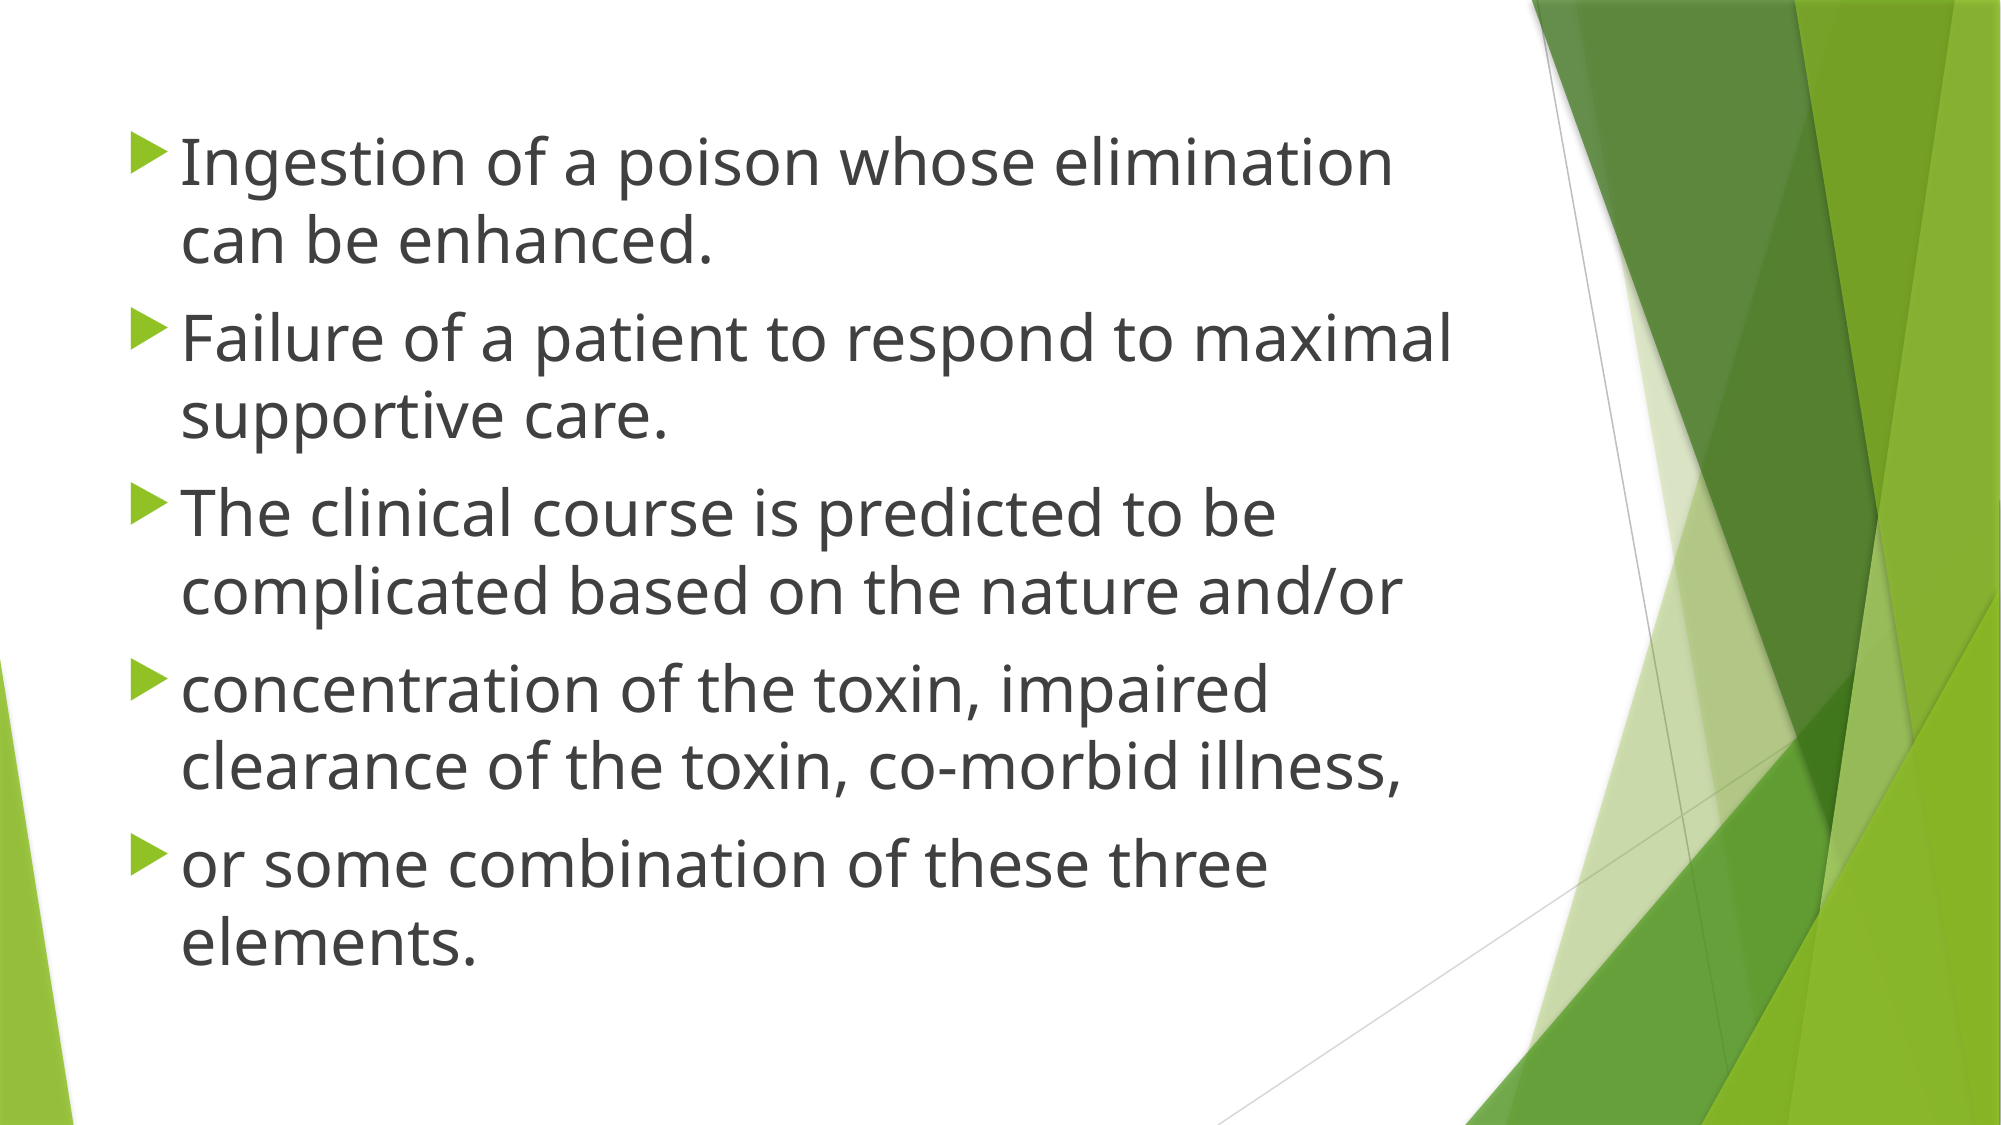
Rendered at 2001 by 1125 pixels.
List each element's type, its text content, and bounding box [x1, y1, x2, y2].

list Ingestion of a poison whose elimination can be enhanced. Failure of a patient to respond to maximal supportive care. The clinical course is predicted to be complicated based on the nature and/or concentration of the toxin, impaired clearance of the toxin, co-morbid illness, or some combination of these three elements. [111, 113, 1522, 991]
